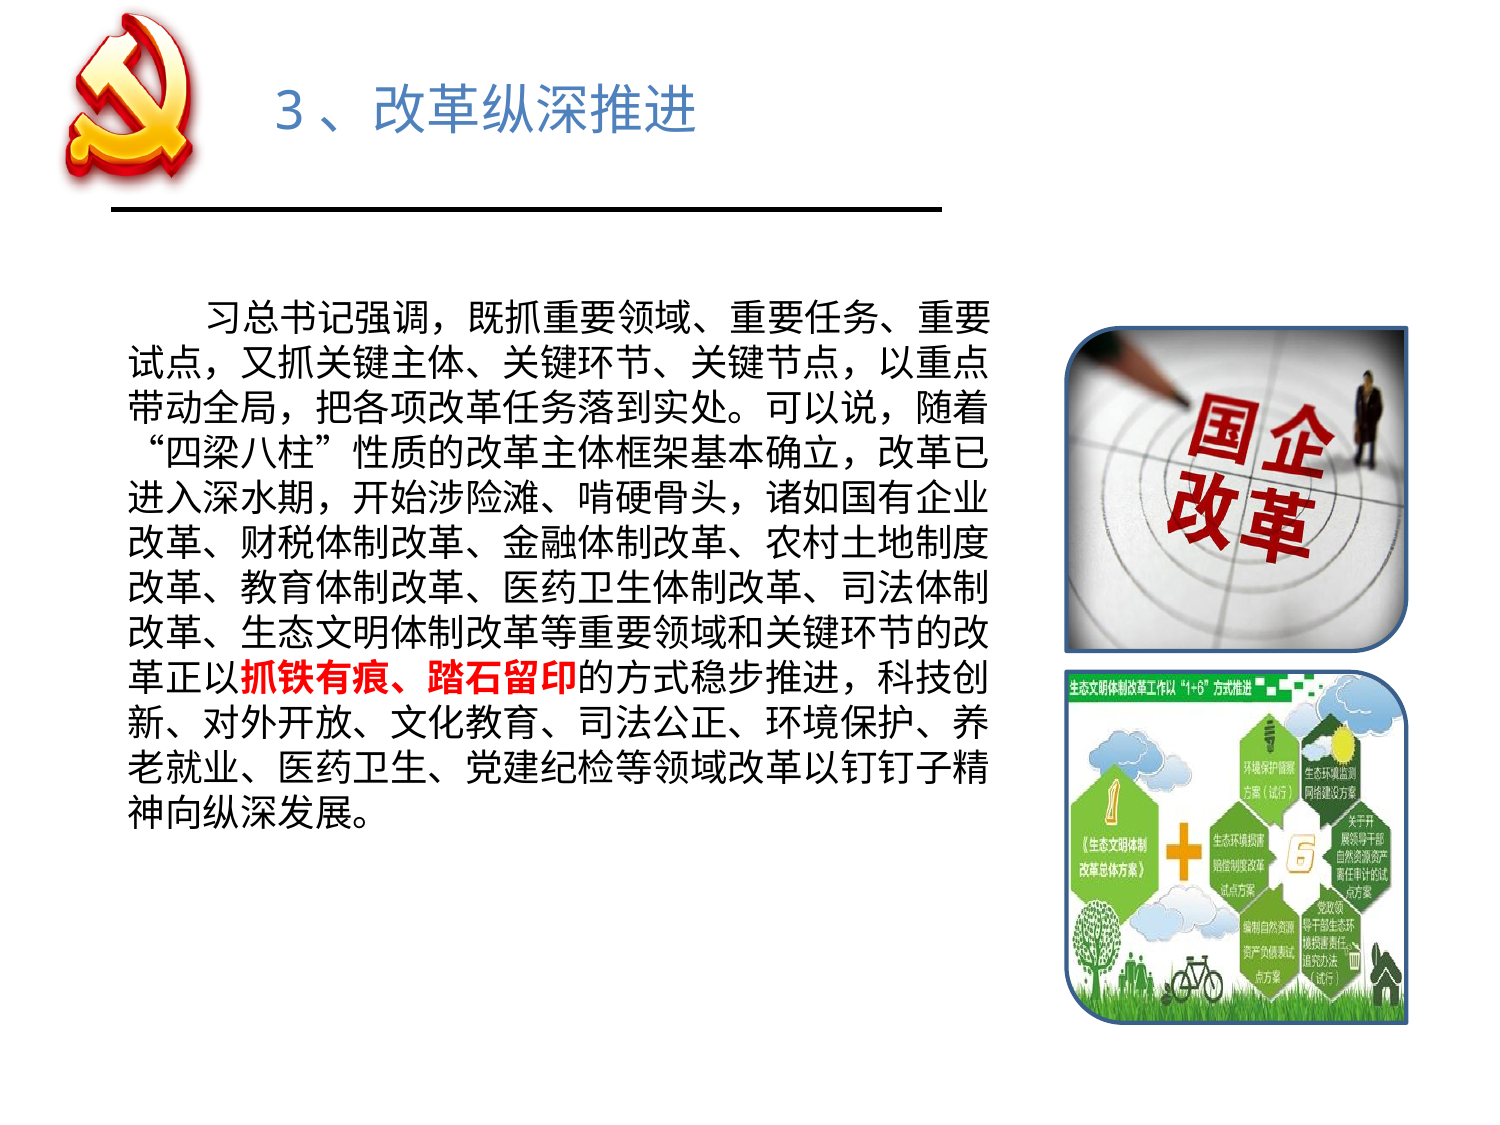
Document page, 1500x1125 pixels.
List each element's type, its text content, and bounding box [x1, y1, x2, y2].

picture [0, 0, 246, 210]
text_box [1064, 325, 1409, 654]
text_box 3、改革纵深推进 [258, 67, 1008, 163]
text_box [1064, 669, 1409, 1025]
text_box 习总书记强调，既抓重要领域、重要任务、重要试点，又抓关键主体、关键环节、关键节点，以重点带动全局，把各项改革任务落到实处。可以说，随着“四梁八柱”性质的改革主体框架基本确立，改革已进入深水期，开始涉险滩、啃硬骨头，诸如国有企业改革、财税体制改革、金融体制改革、农村土地制度改革、教育体制改革、医药卫生体制改革、司法体制改革、生态文明体制改革等重要领域和关键环节的改革正以抓铁有痕、踏石留印的方式稳步推进，科技创新、对外开放、文化教育、司法公正、环境保护、养老就业、医药卫生、党建纪检等领域改革以钉钉子精神向纵深发展。 [112, 286, 1008, 841]
